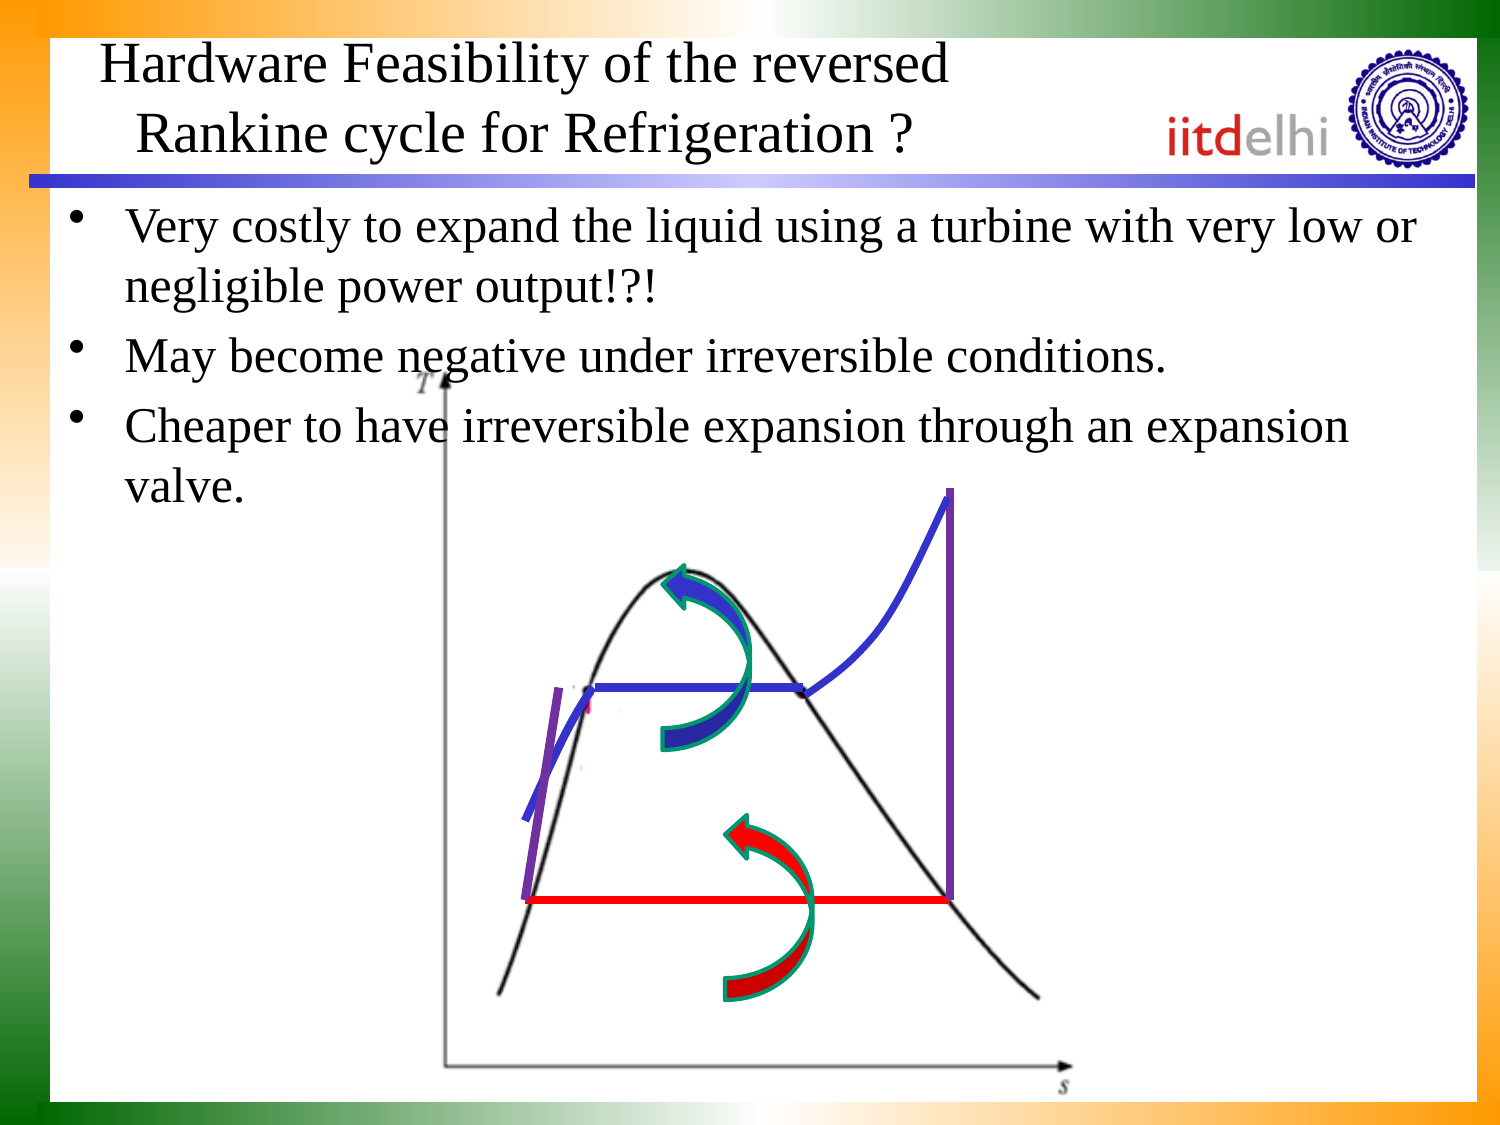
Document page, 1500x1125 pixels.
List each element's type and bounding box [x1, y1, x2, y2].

text_box [0, 0, 1500, 1125]
